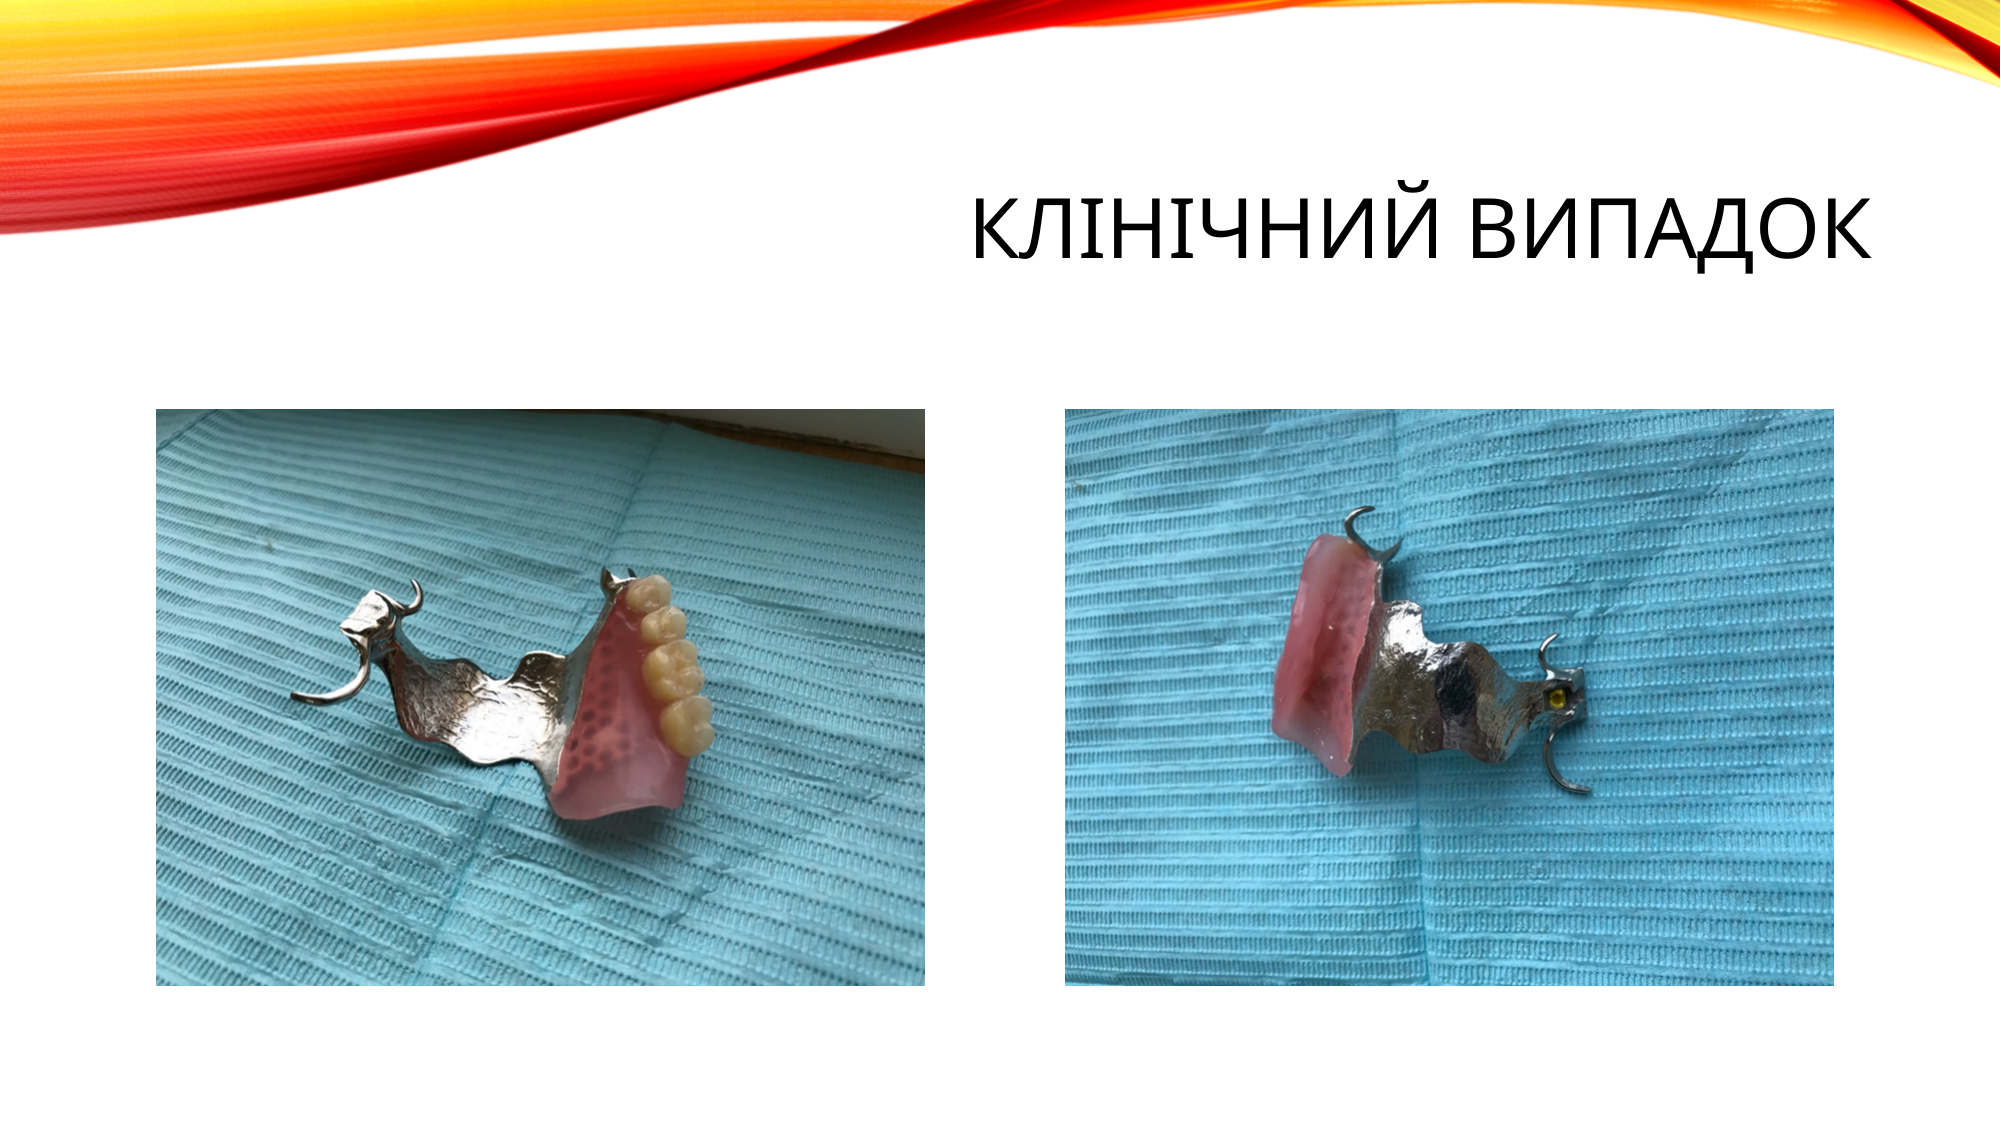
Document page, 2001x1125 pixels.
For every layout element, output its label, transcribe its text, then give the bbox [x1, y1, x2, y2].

title Клінічний випадок [474, 125, 1888, 338]
picture [156, 408, 925, 986]
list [1065, 408, 1835, 986]
picture [0, 0, 2000, 237]
